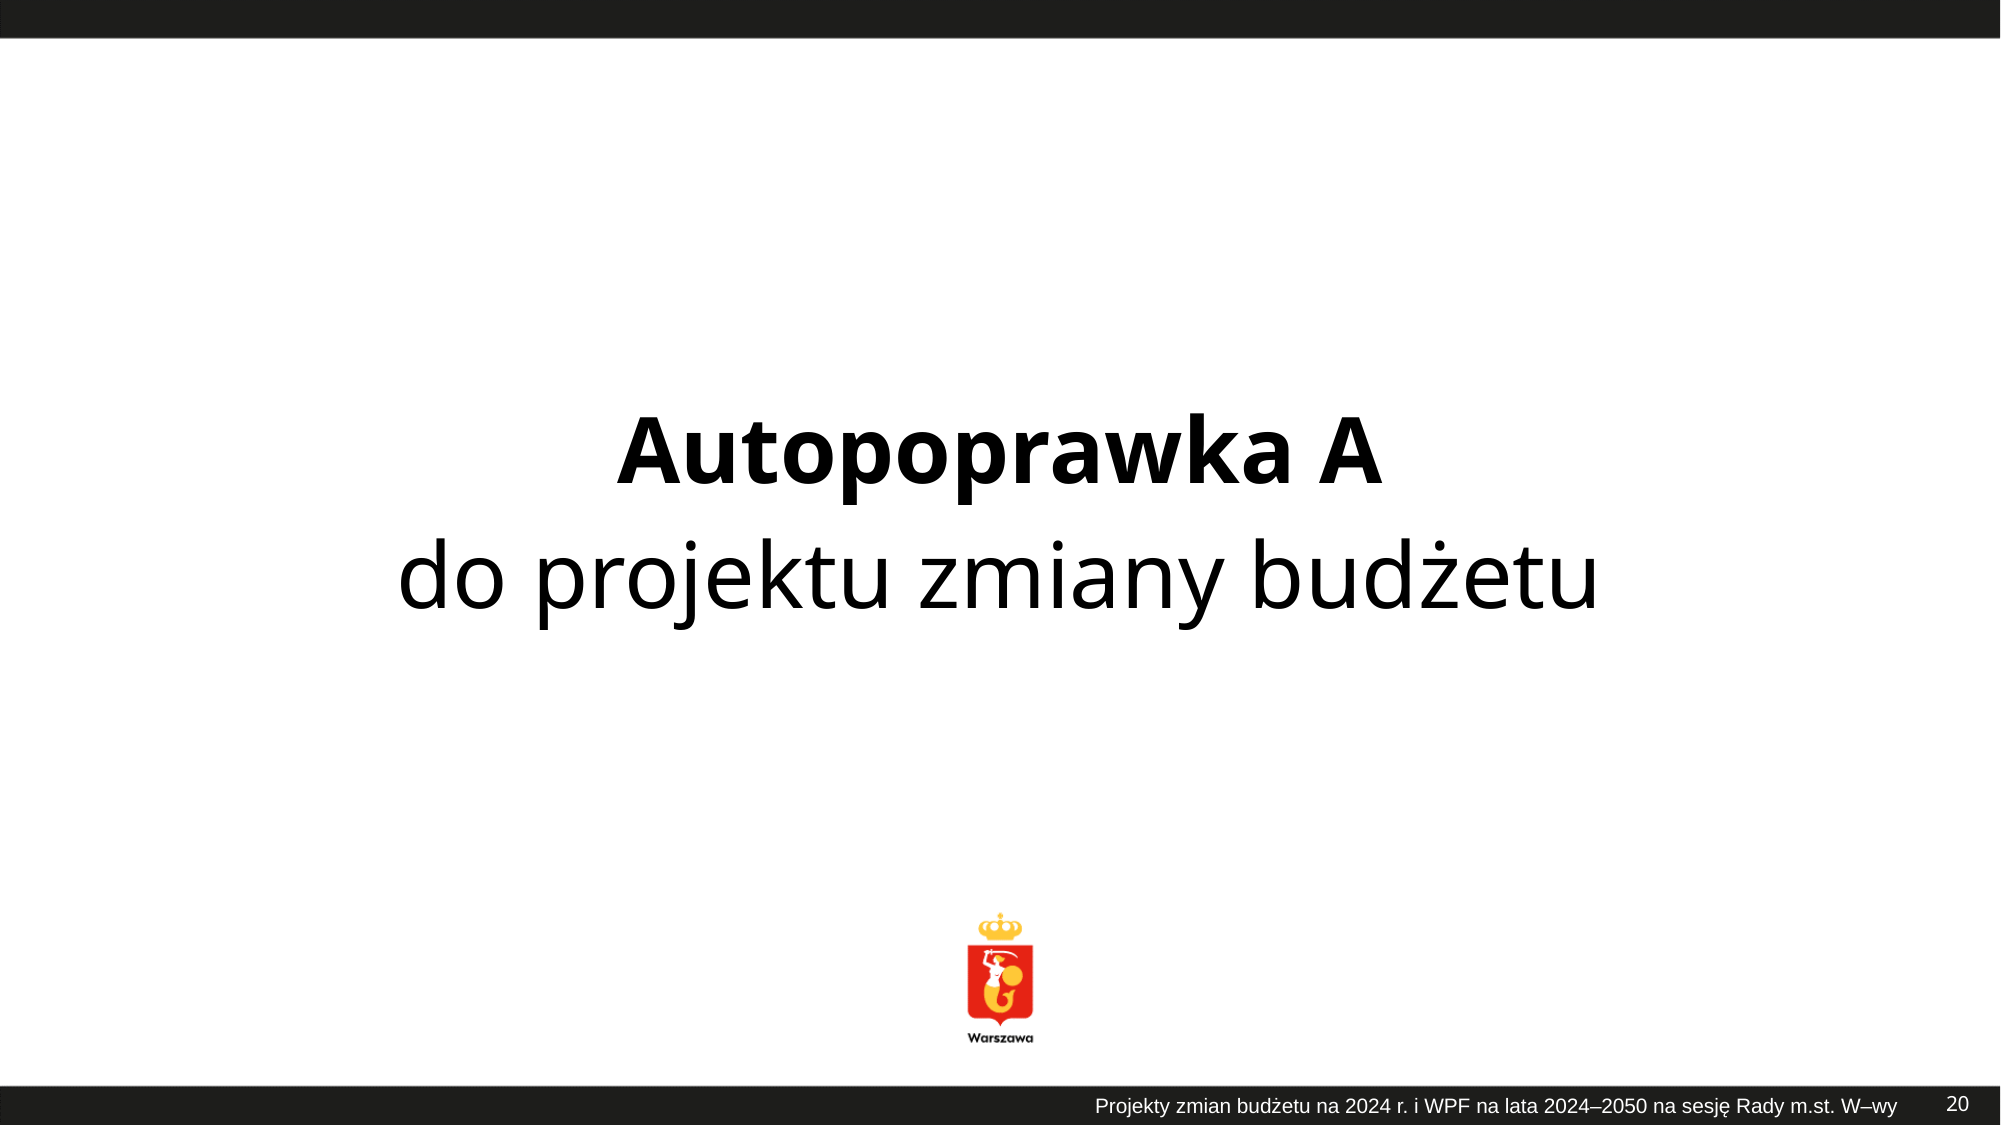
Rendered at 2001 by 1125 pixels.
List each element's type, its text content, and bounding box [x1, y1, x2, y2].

title Autopoprawka A do projektu zmiany budżetu [57, 356, 1943, 648]
picture [0, 0, 2001, 1125]
footer Projekty zmian budżetu na 2024 r. i WPF na lata 2024–2050 na sesję Rady m.st. W–wy [924, 1083, 1913, 1125]
slide_number 20 [1915, 1076, 2000, 1125]
